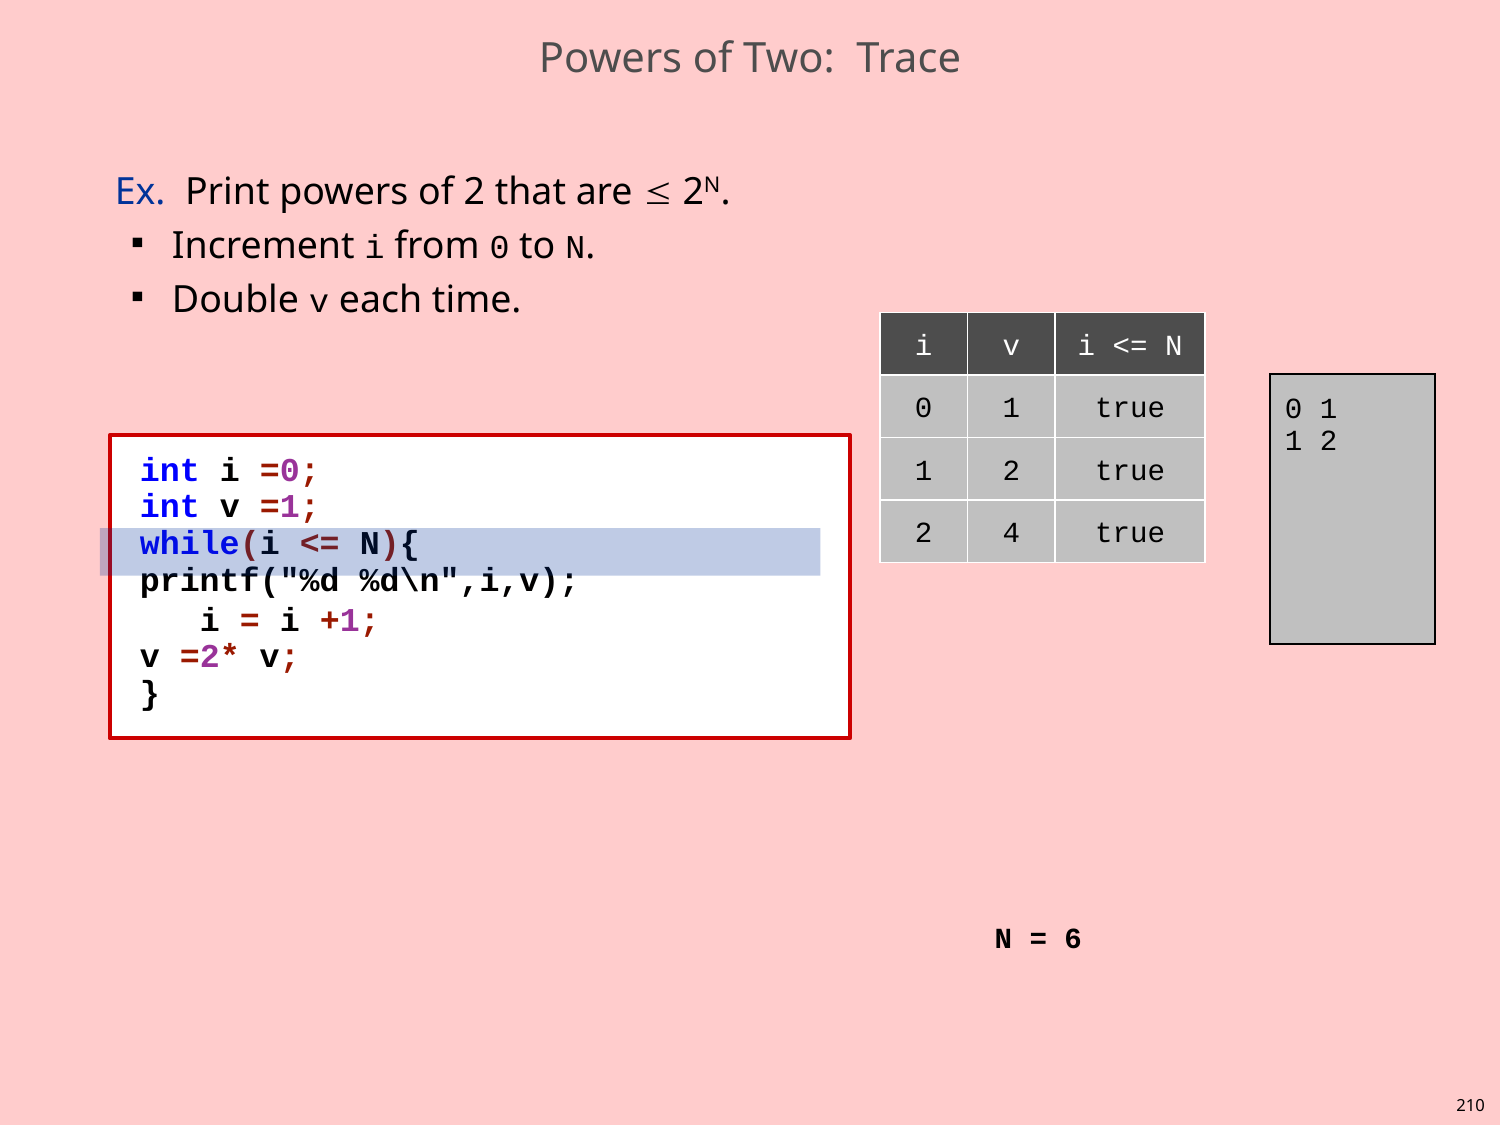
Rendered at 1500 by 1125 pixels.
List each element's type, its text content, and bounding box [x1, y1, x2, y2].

text_box [99, 528, 821, 576]
text_box 2 [879, 499, 967, 563]
text_box 0 [879, 375, 967, 437]
list Ex. Print powers of 2 that are  2N. Increment i from 0 to N. Double v each time. [99, 149, 1388, 1038]
text_box i <= N [1054, 312, 1205, 375]
text_box int i =0; int v =1; while(i <= N){ printf("%d %d\n",i,v); i = i +1; v =2* v; } [108, 433, 852, 740]
text_box true [1054, 375, 1205, 437]
slide_number 210 [1187, 1087, 1500, 1125]
text_box 1 [967, 375, 1054, 437]
text_box N = 6 [979, 912, 1098, 963]
text_box 2 [967, 437, 1054, 499]
text_box true [1054, 499, 1205, 563]
text_box 4 [967, 499, 1054, 563]
text_box i [879, 312, 967, 375]
title Powers of Two: Trace [0, 24, 1500, 101]
text_box 1 [879, 437, 967, 499]
text_box 0 1 1 2 [1269, 374, 1436, 644]
text_box true [1054, 437, 1205, 499]
text_box v [967, 312, 1054, 375]
